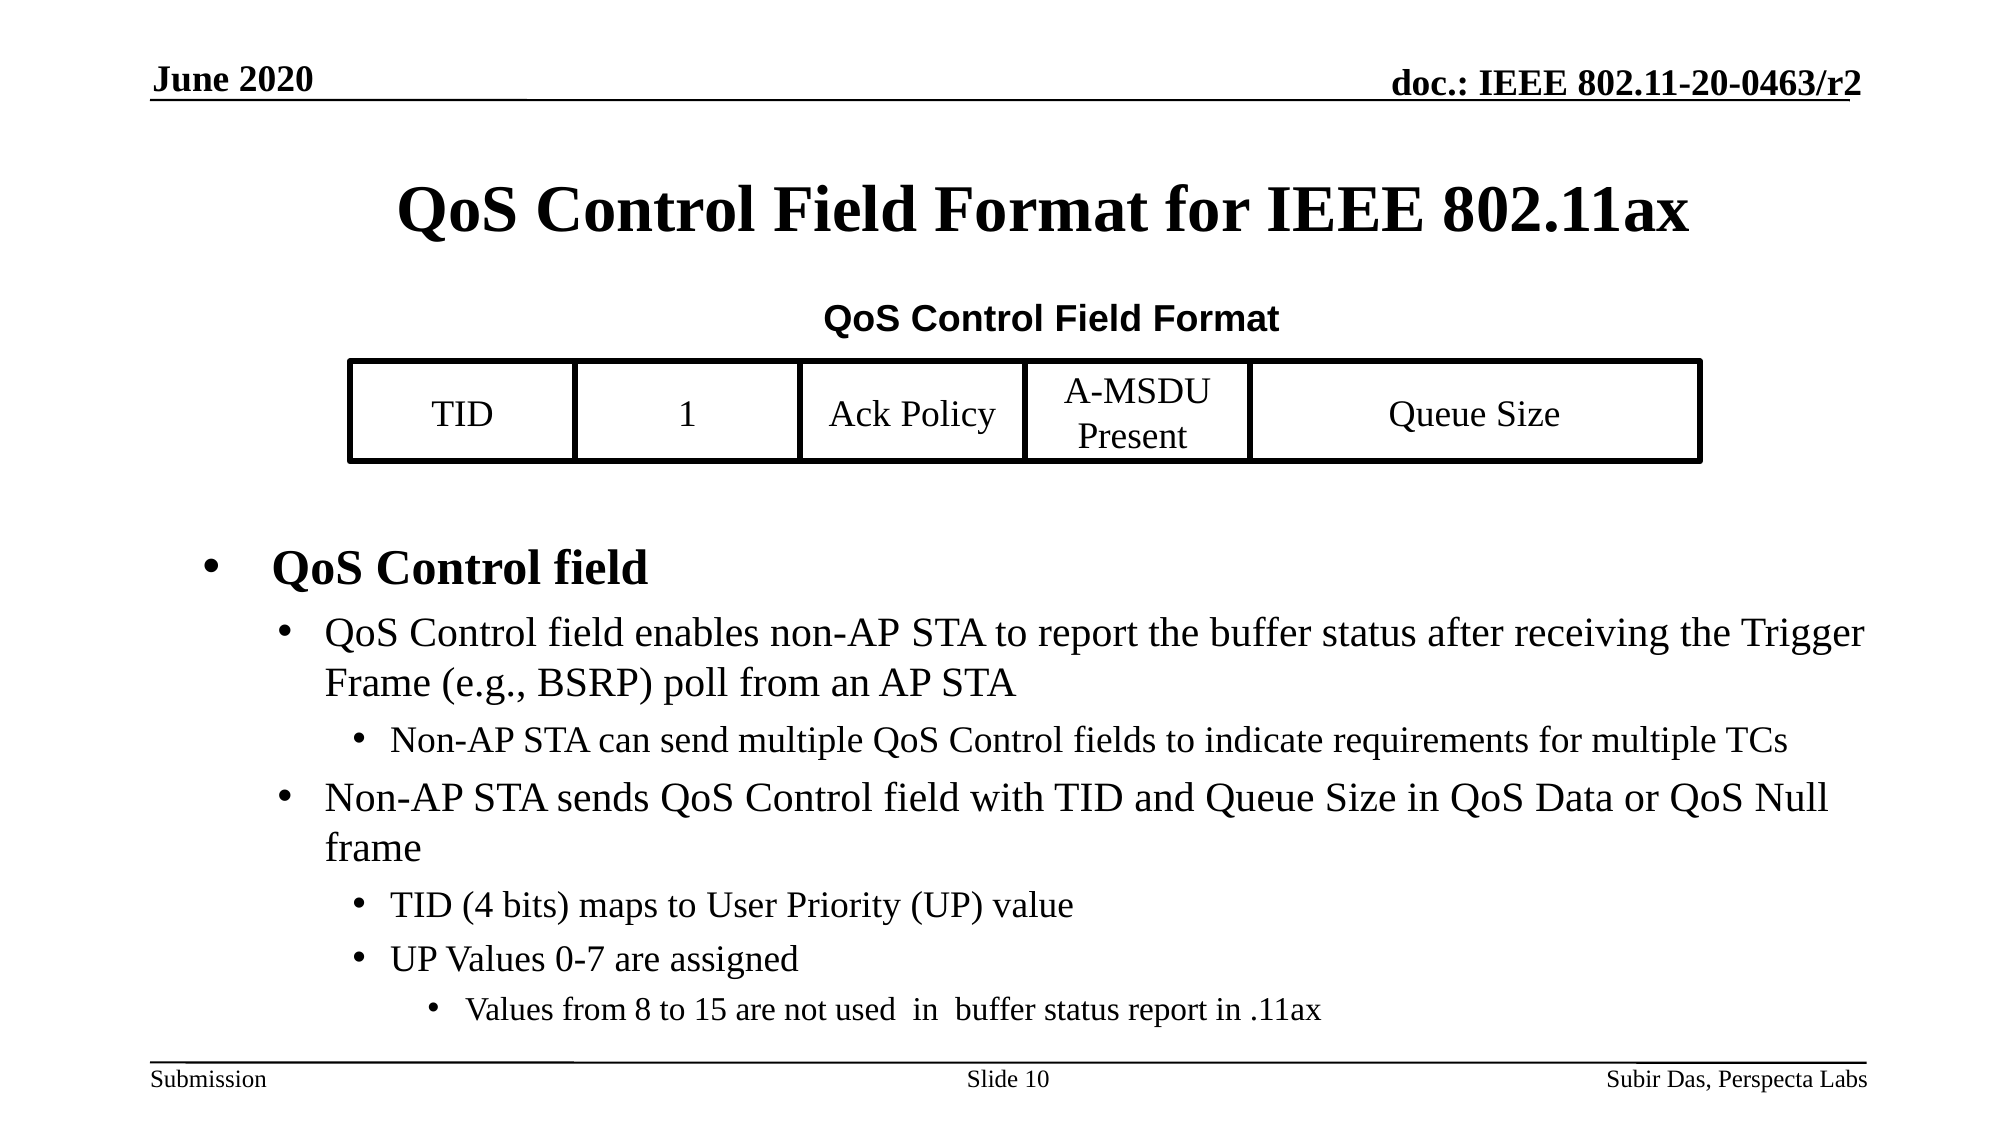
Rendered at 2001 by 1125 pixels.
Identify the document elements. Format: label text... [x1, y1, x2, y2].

title QoS Control Field Format for IEEE 802.11ax [201, 116, 1903, 292]
text_box QoS Control Field Format [808, 286, 1306, 347]
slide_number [152, 54, 563, 100]
list QoS Control field QoS Control field enables non-AP STA to report the buffer status after receiving the Trigger Frame (e.g., BSRP) poll from an AP STA Non-AP STA can send multiple QoS Control fields to indicate requirements for multiple TCs Non-AP STA sends QoS Control field with TID and Queue Size in QoS Data or QoS Null frame TID (4 bits) maps to User Priority (UP) value UP Values 0-7 are assigned Values from 8 to 15 are not used in buffer status report in .11ax [187, 527, 1888, 1038]
slide_number Slide 10 [950, 1061, 1067, 1123]
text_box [349, 361, 1701, 462]
footer Subir Das, Perspecta Labs [1171, 1061, 1869, 1093]
